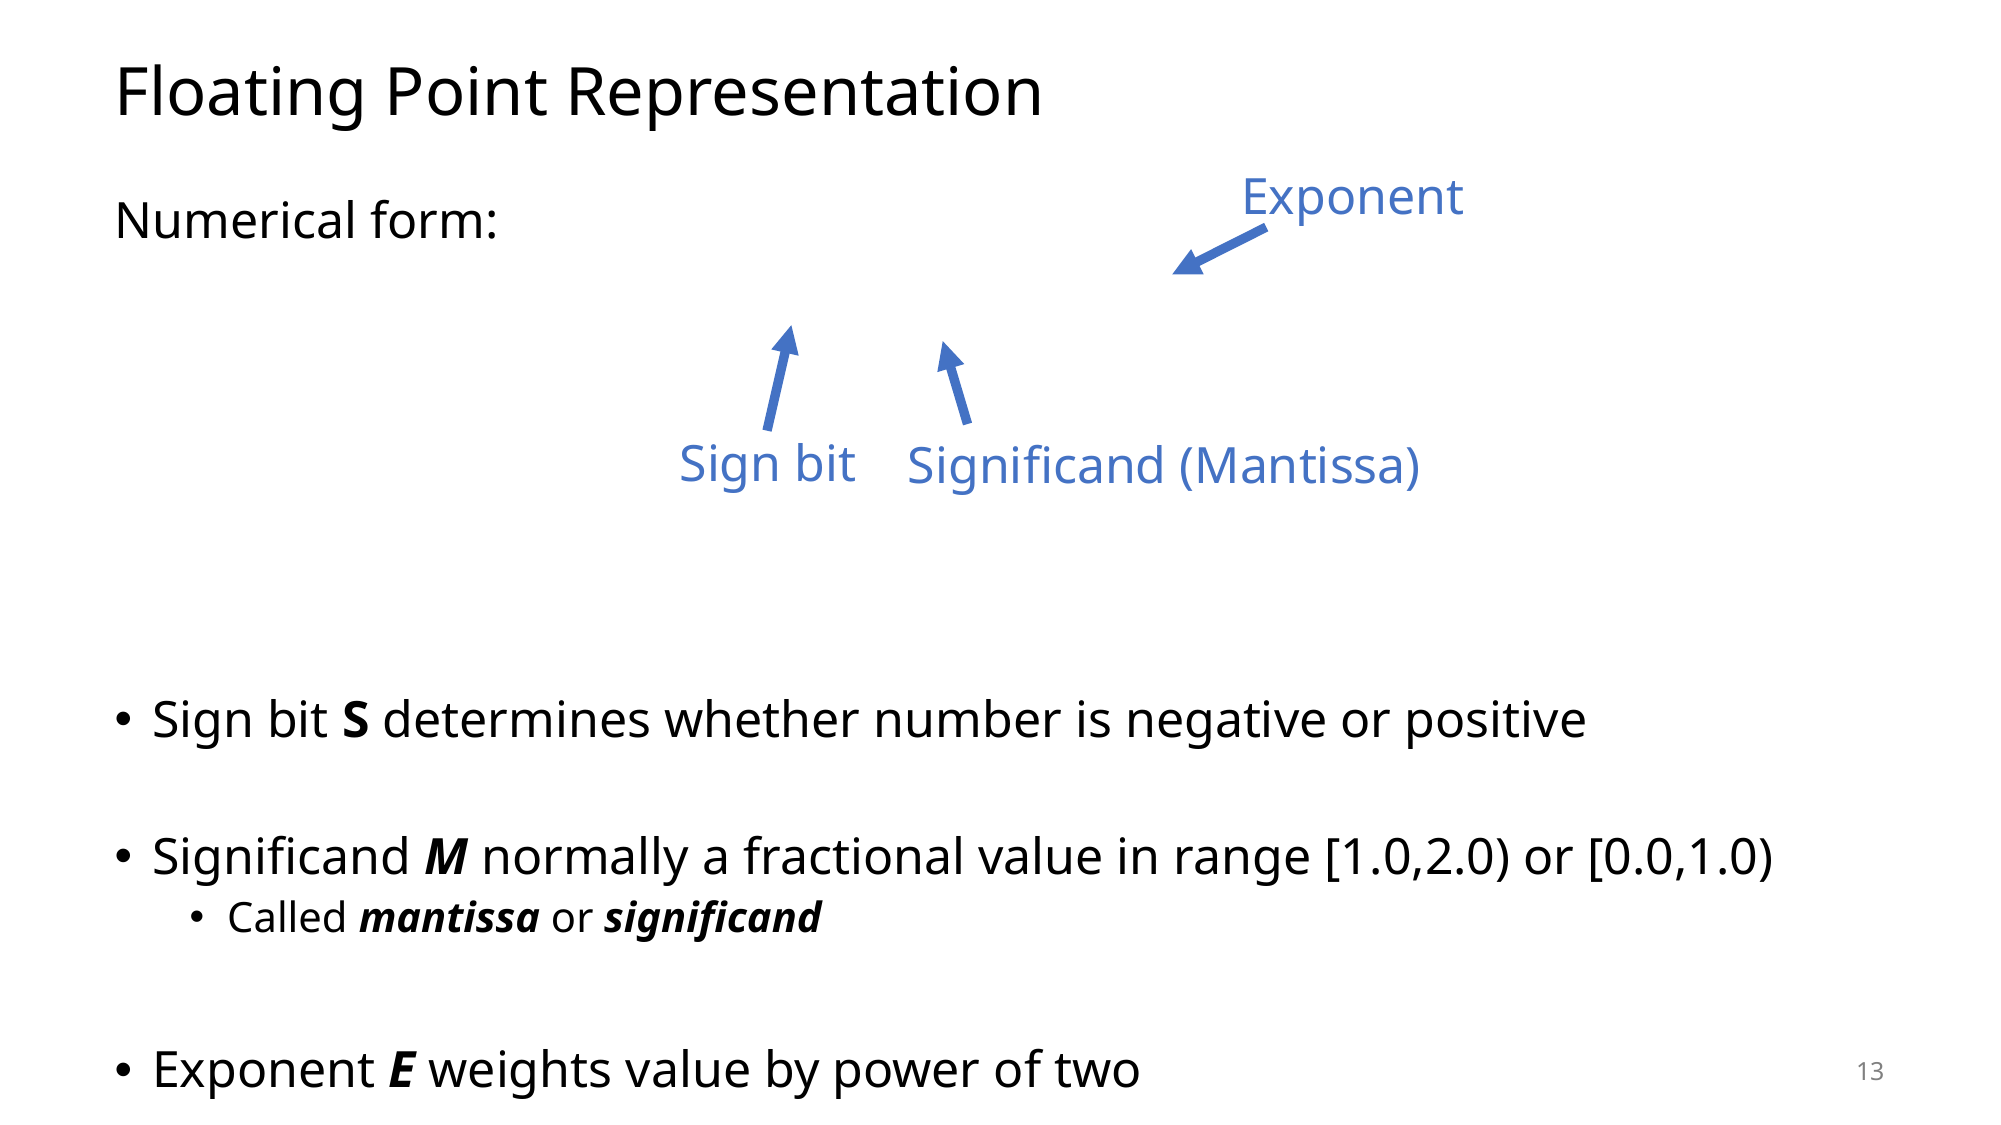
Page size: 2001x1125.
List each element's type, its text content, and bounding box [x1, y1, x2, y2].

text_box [768, 325, 792, 427]
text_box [942, 341, 967, 420]
text_box Significand (Mantissa) [893, 426, 1436, 501]
text_box Sign bit [664, 424, 872, 499]
title Floating Point Representation [99, 37, 1900, 150]
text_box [1172, 229, 1263, 275]
slide_number 13 [1749, 1042, 1900, 1103]
text_box Exponent [1226, 157, 1480, 232]
